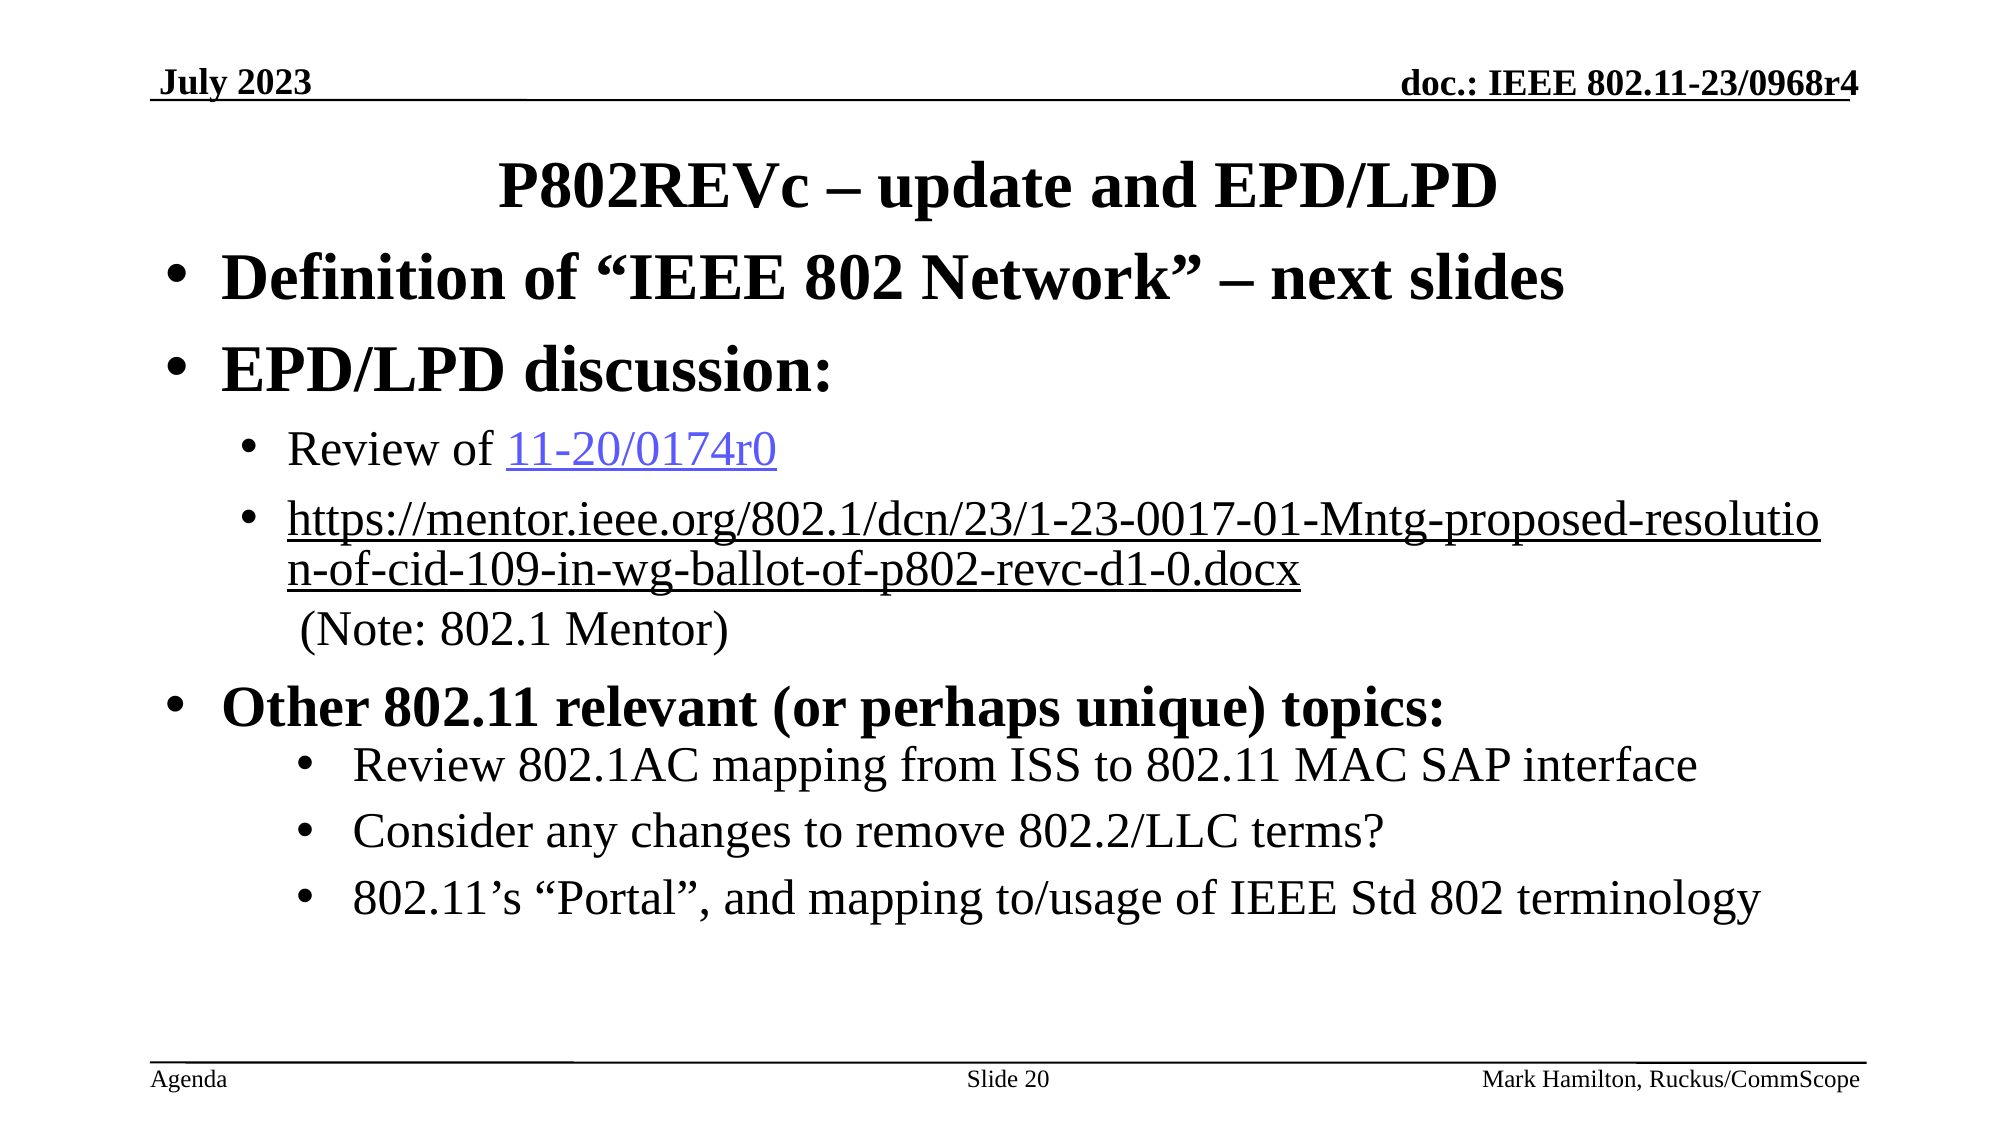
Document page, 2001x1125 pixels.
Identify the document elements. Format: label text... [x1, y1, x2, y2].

slide_number Slide 20 [950, 1061, 1067, 1123]
list Definition of “IEEE 802 Network” – next slides EPD/LPD discussion: Review of 11-20/0174r0 https://mentor.ieee.org/802.1/dcn/23/1-23-0017-01-Mntg-proposed-resolution-of-cid-109-in-wg-ballot-of-p802-revc-d1-0.docx (Note: 802.1 Mentor) Other 802.11 relevant (or perhaps unique) topics: Review 802.1AC mapping from ISS to 802.11 MAC SAP interface Consider any changes to remove 802.2/LLC terms? 802.11’s “Portal”, and mapping to/usage of IEEE Std 802 terminology [149, 224, 1850, 1063]
title P802REVc – update and EPD/LPD [149, 112, 1850, 224]
